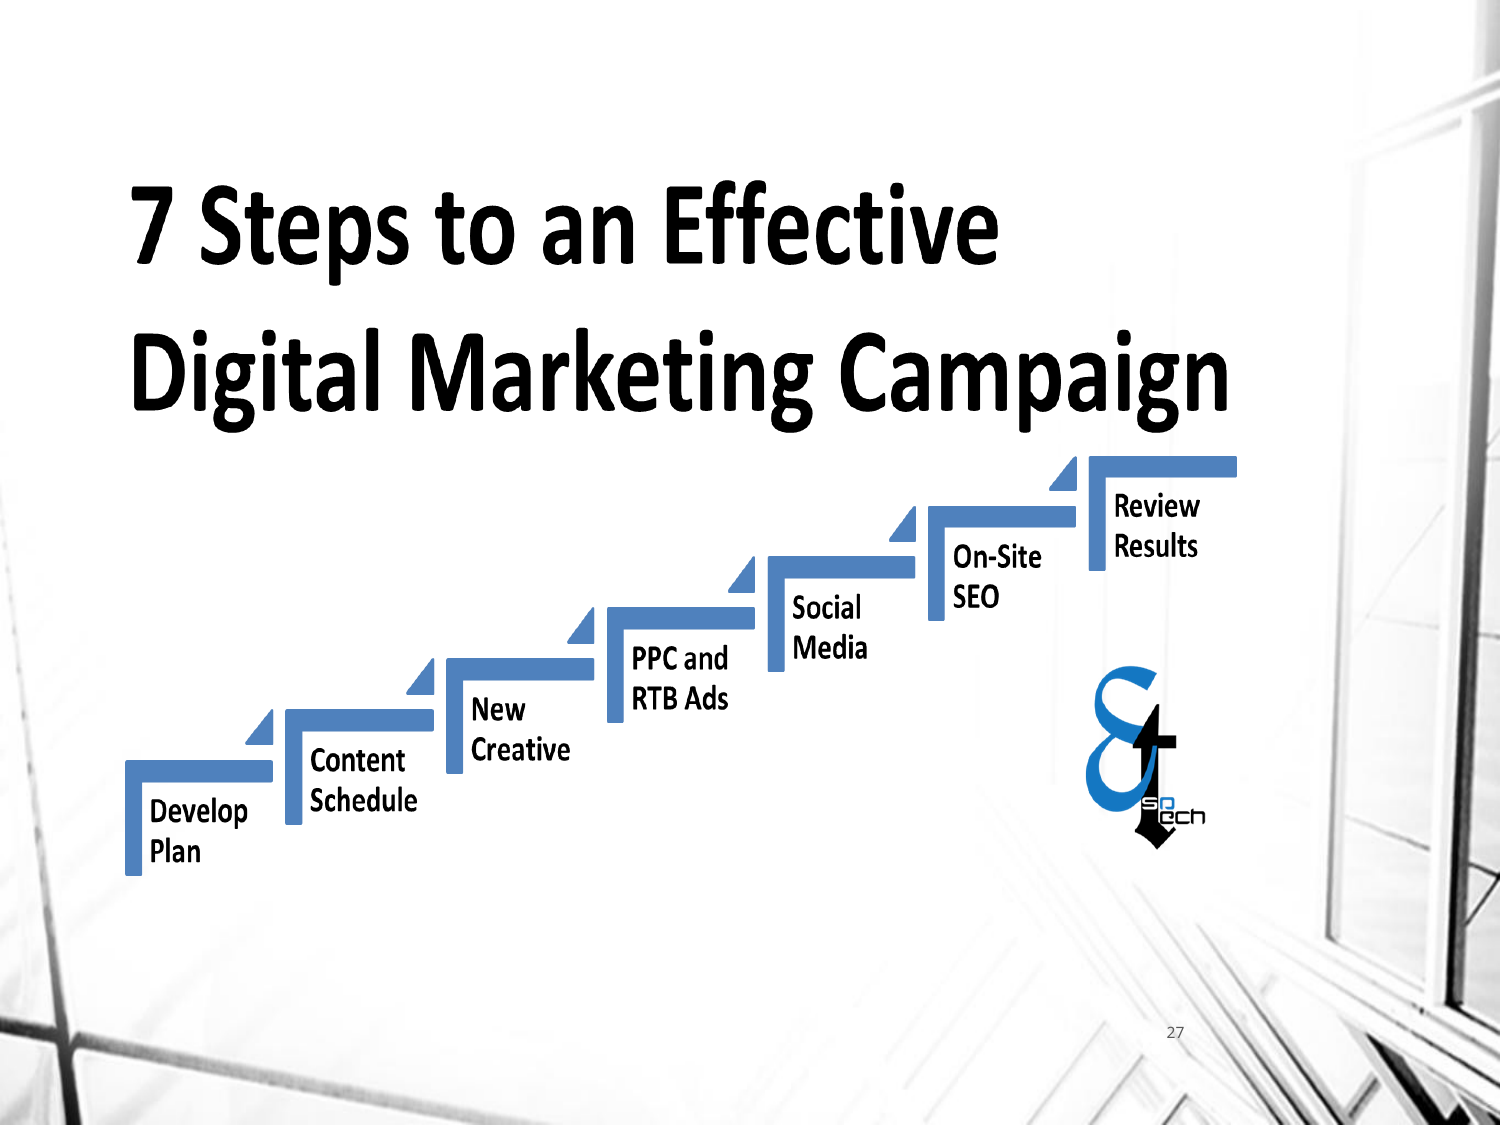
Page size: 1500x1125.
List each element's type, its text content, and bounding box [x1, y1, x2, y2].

picture [0, 0, 1500, 1125]
slide_number 27 [1160, 1021, 1192, 1125]
